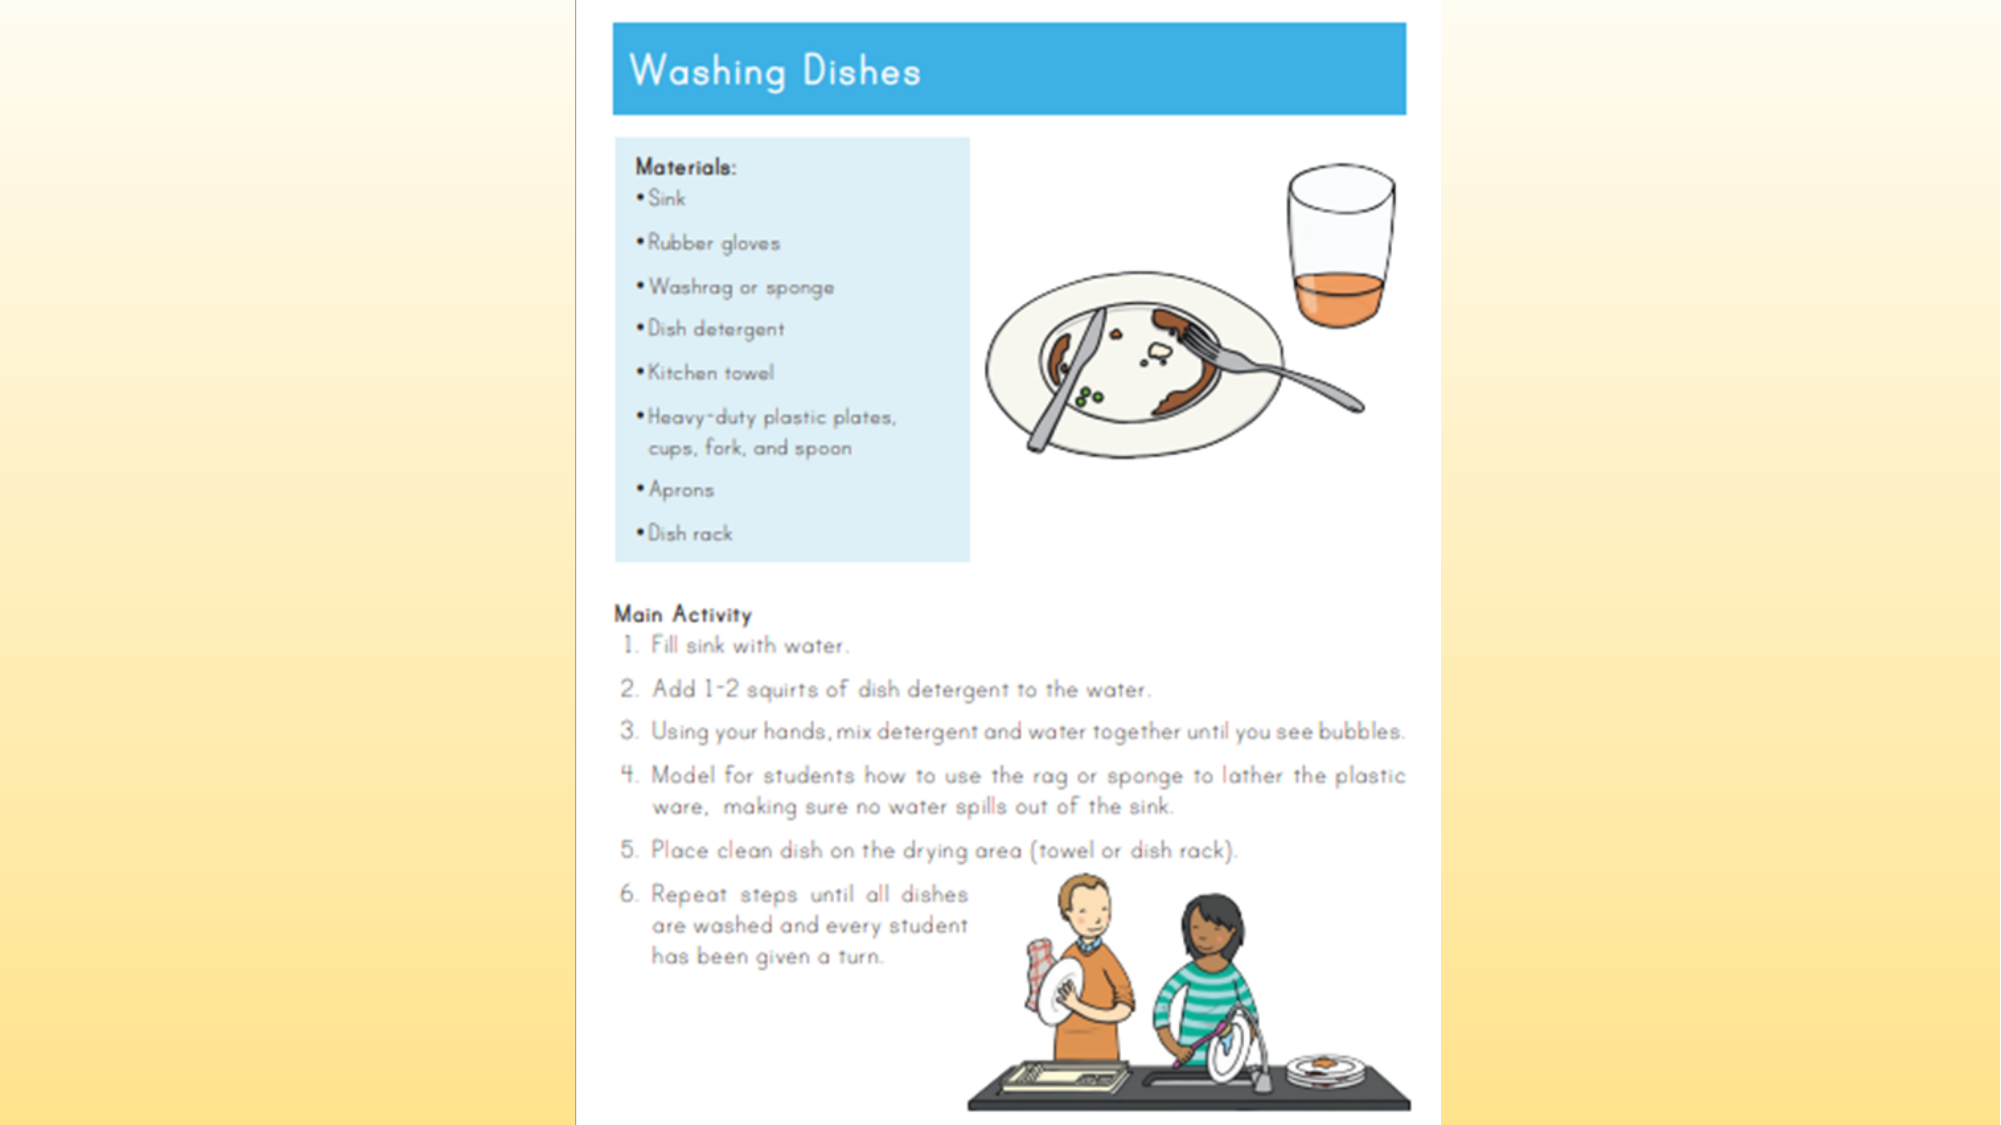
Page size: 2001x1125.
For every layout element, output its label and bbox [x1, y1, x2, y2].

picture [575, 0, 1441, 1125]
